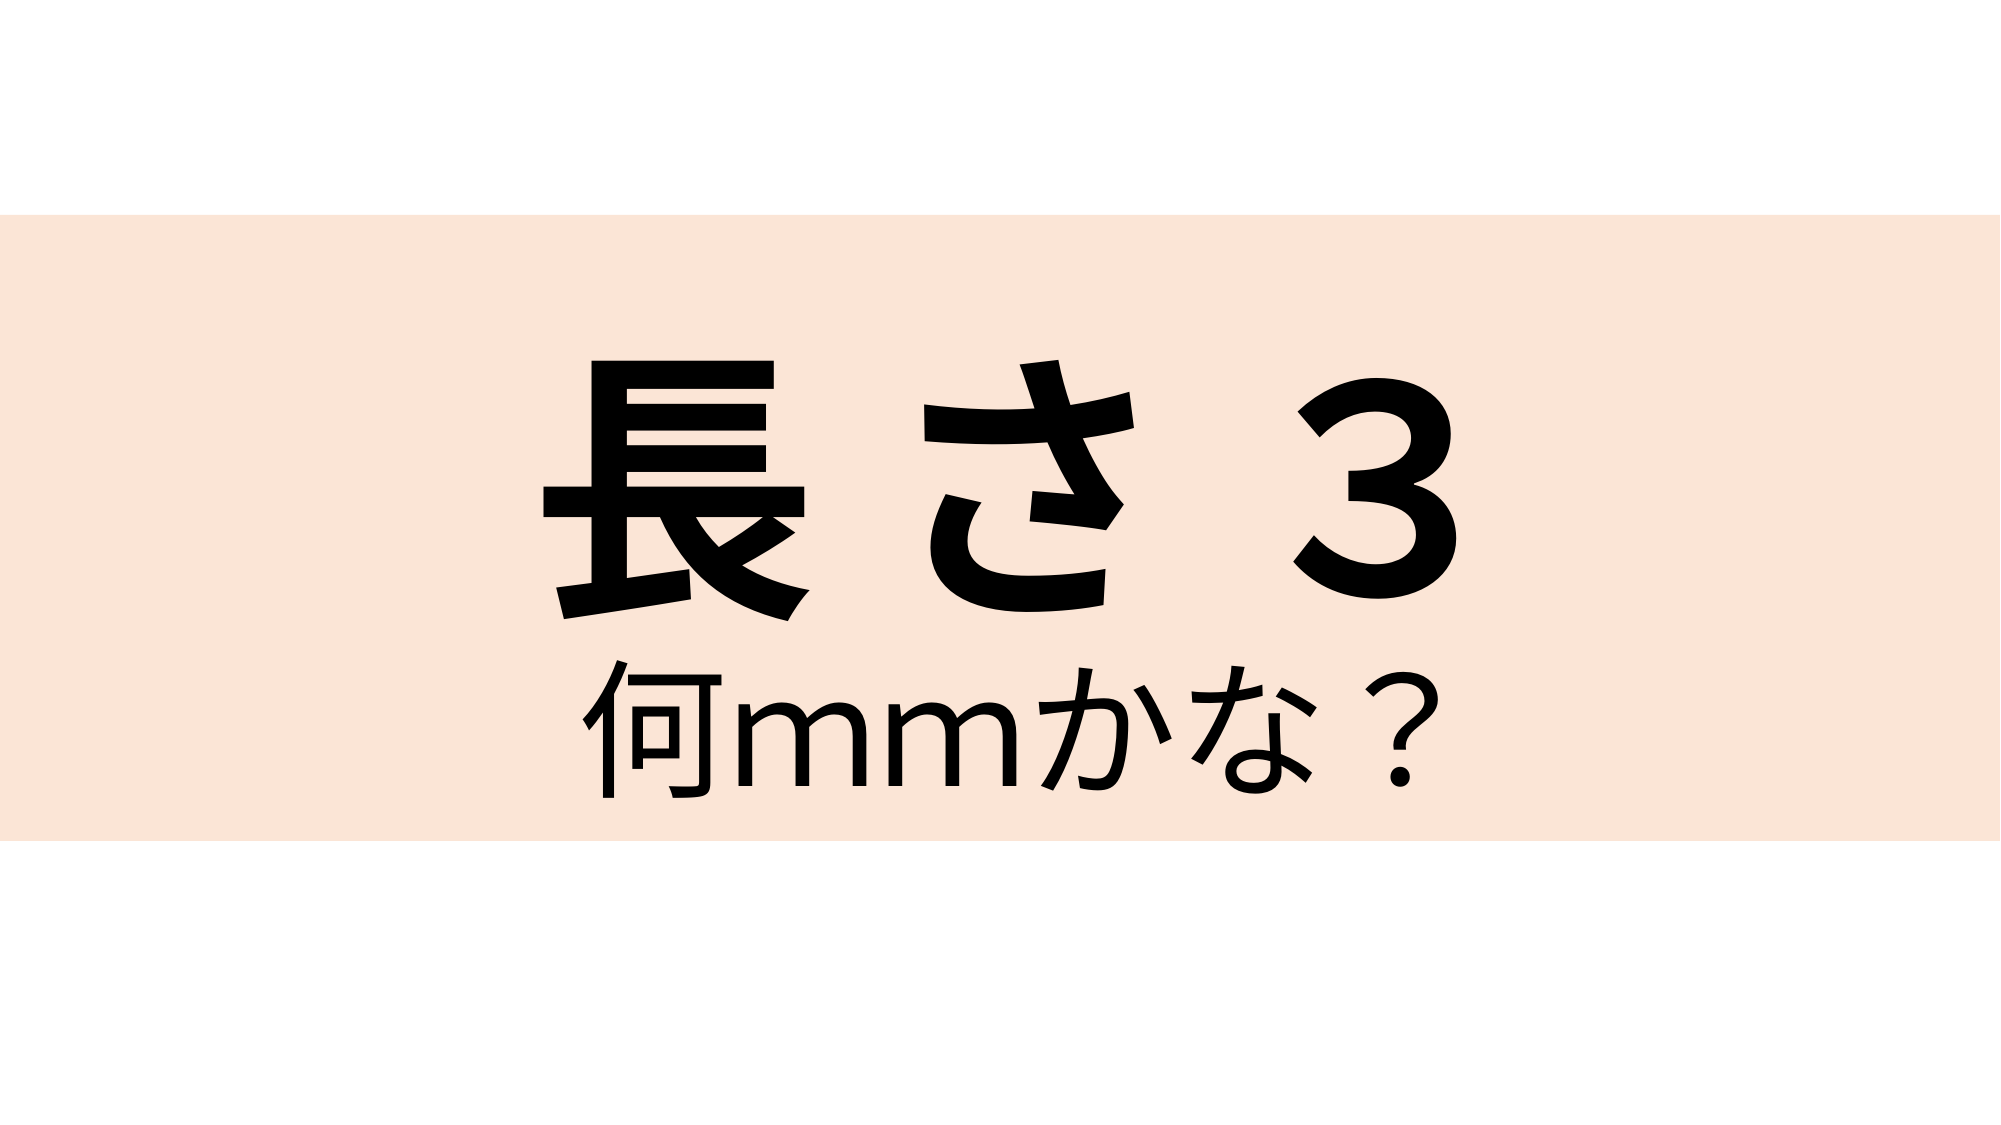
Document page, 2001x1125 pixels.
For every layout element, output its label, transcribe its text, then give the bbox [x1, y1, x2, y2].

text_box 何ｍｍかな？ [562, 628, 1493, 824]
text_box [0, 214, 2000, 842]
text_box 長 さ ３ [516, 300, 1539, 661]
